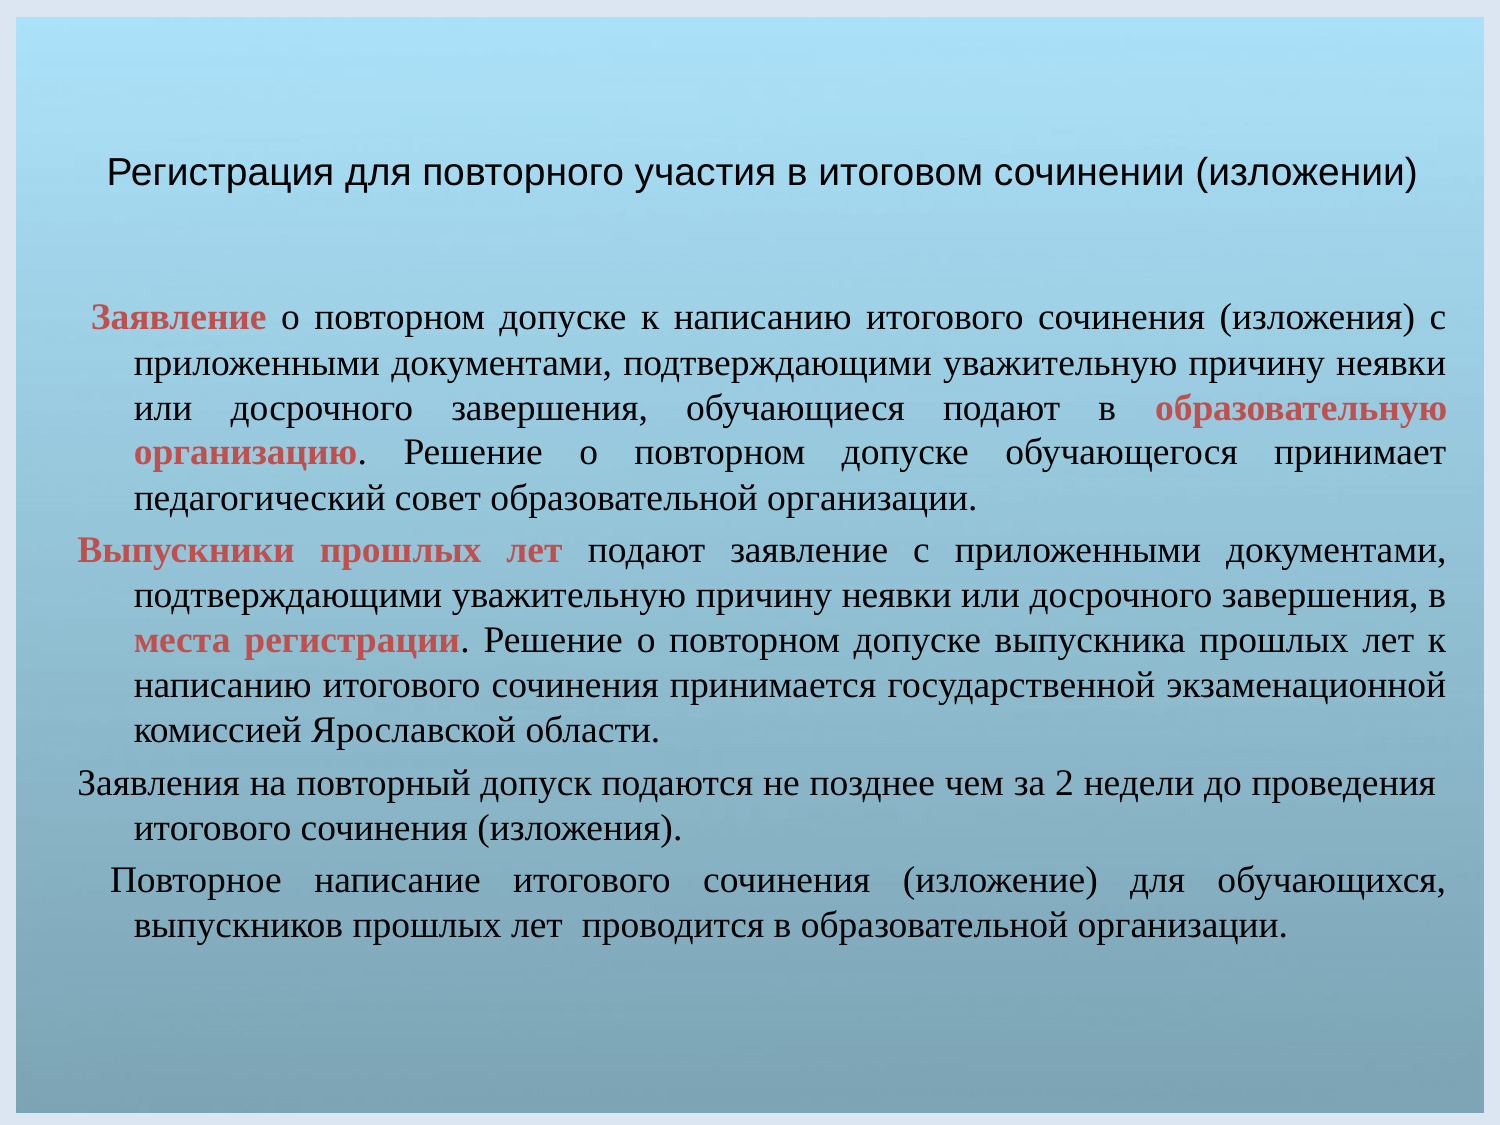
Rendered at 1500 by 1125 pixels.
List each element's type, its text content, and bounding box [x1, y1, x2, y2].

title Регистрация для повторного участия в итоговом сочинении (изложении) [62, 125, 1463, 237]
list Заявление о повторном допуске к написанию итогового сочинения (изложения) с приложенными документами, подтверждающими уважительную причину неявки или досрочного завершения, обучающиеся подают в образовательную организацию. Решение о повторном допуске обучающегося принимает педагогический совет образовательной организации. Выпускники прошлых лет подают заявление с приложенными документами, подтверждающими уважительную причину неявки или досрочного завершения, в места регистрации. Решение о повторном допуске выпускника прошлых лет к написанию итогового сочинения принимается государственной экзаменационной комиссией Ярославской области. Заявления на повторный допуск подаются не позднее чем за 2 недели до проведения итогового сочинения (изложения). Повторное написание итогового сочинения (изложение) для обучающихся, выпускников прошлых лет проводится в образовательной организации. [62, 237, 1463, 1005]
